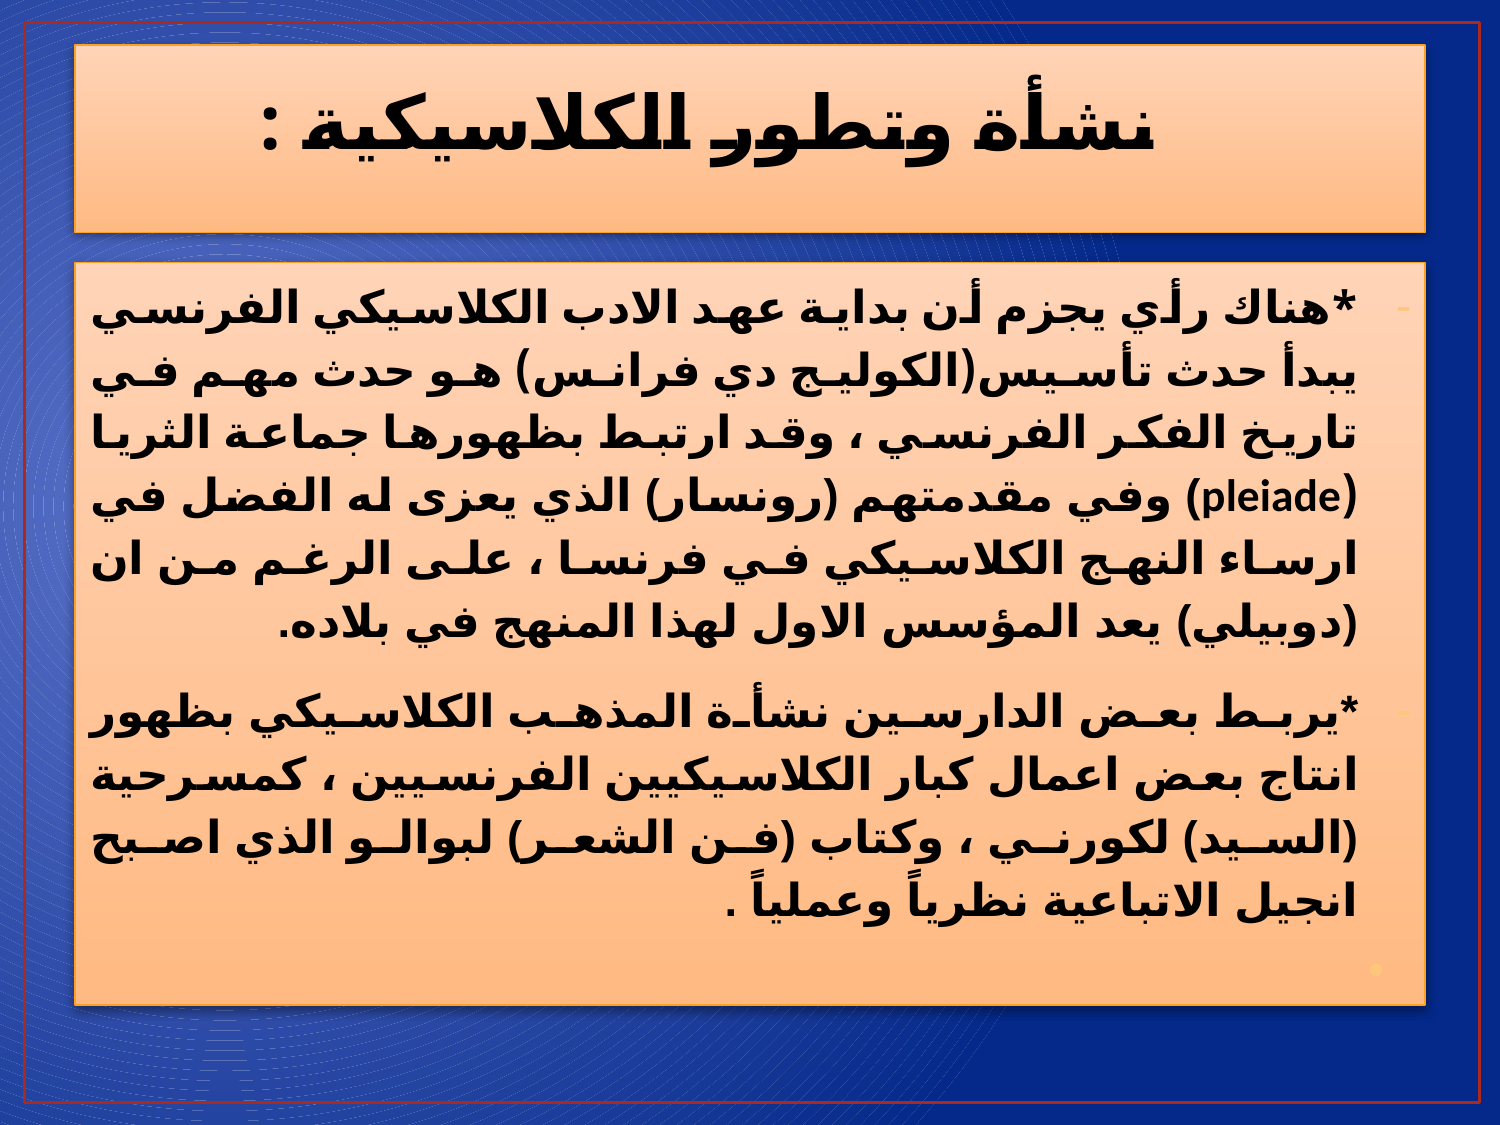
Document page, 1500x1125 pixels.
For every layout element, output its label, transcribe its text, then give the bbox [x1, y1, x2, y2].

title نشأة وتطور الكلاسيكية : [74, 44, 1426, 233]
list *هناك رأي يجزم أن بداية عهد الادب الكلاسيكي الفرنسي يبدأ حدث تأسيس(الكوليج دي فرانس) هو حدث مهم في تاريخ الفكر الفرنسي ، وقد ارتبط بظهورها جماعة الثريا (pleiade) وفي مقدمتهم (رونسار) الذي يعزى له الفضل في ارساء النهج الكلاسيكي في فرنسا ، على الرغم من ان (دوبيلي) يعد المؤسس الاول لهذا المنهج في بلاده. *يربط بعض الدارسين نشأة المذهب الكلاسيكي بظهور انتاج بعض اعمال كبار الكلاسيكيين الفرنسيين ، كمسرحية (السيد) لكورني ، وكتاب (فن الشعر) لبوالو الذي اصبح انجيل الاتباعية نظرياً وعملياً . [74, 262, 1426, 1006]
